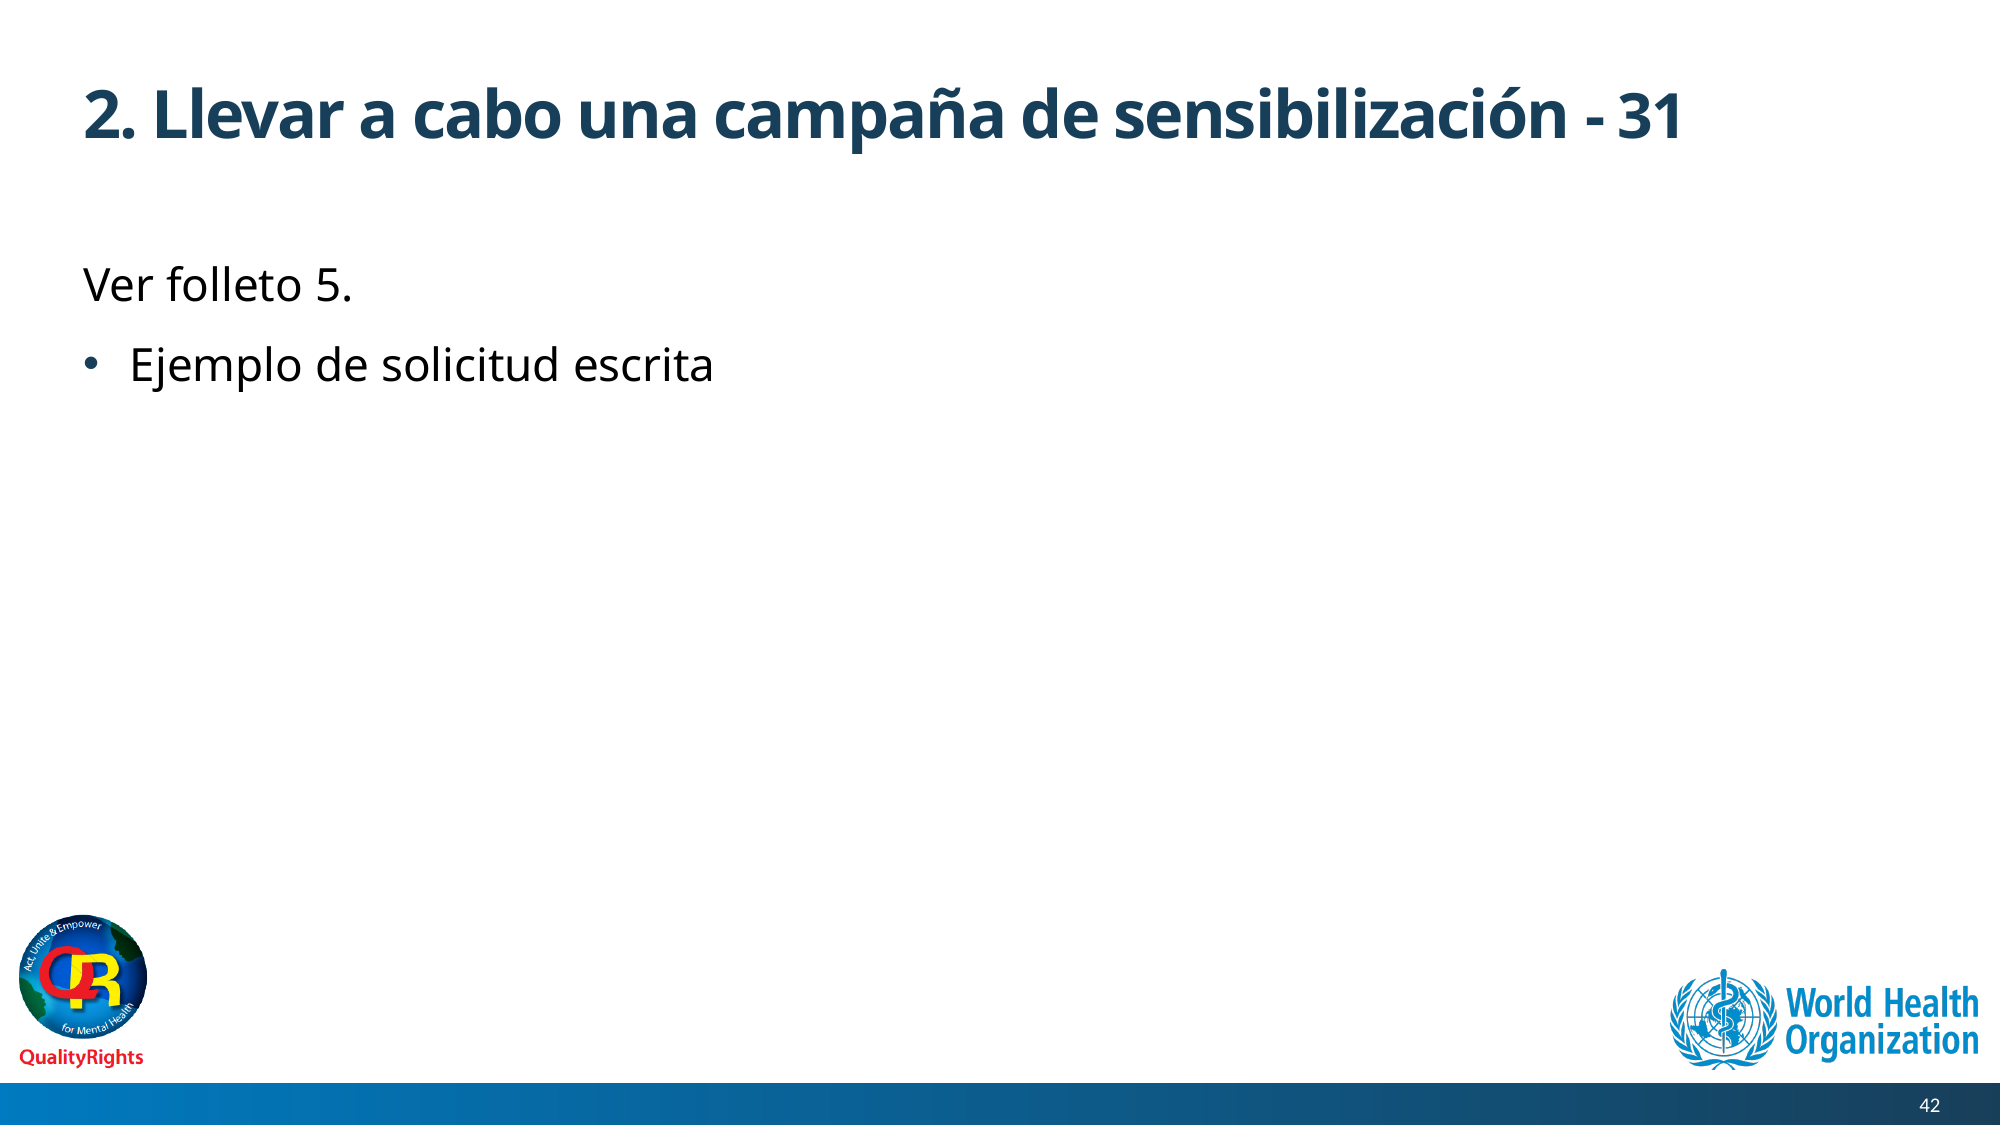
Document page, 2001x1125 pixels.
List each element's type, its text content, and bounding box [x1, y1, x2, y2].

picture [1730, 969, 1978, 1070]
picture [1791, 987, 1798, 1005]
picture [1670, 987, 1680, 1011]
title 2. Llevar a cabo una campaña de sensibilización - 31 [83, 83, 1930, 150]
picture [1711, 1021, 1722, 1029]
picture [1682, 987, 1766, 1060]
picture [1860, 1000, 1865, 1013]
picture [1891, 987, 1897, 999]
picture [1805, 987, 1811, 1003]
picture [0, 897, 162, 1082]
picture [1716, 1064, 1731, 1070]
picture [1670, 1029, 1716, 1070]
picture [1726, 988, 1733, 999]
picture [1725, 1040, 1747, 1054]
picture [1678, 1024, 1682, 1034]
list Ver folleto 5. Ejemplo de solicitud escrita [83, 247, 1917, 987]
picture [1700, 987, 1711, 992]
